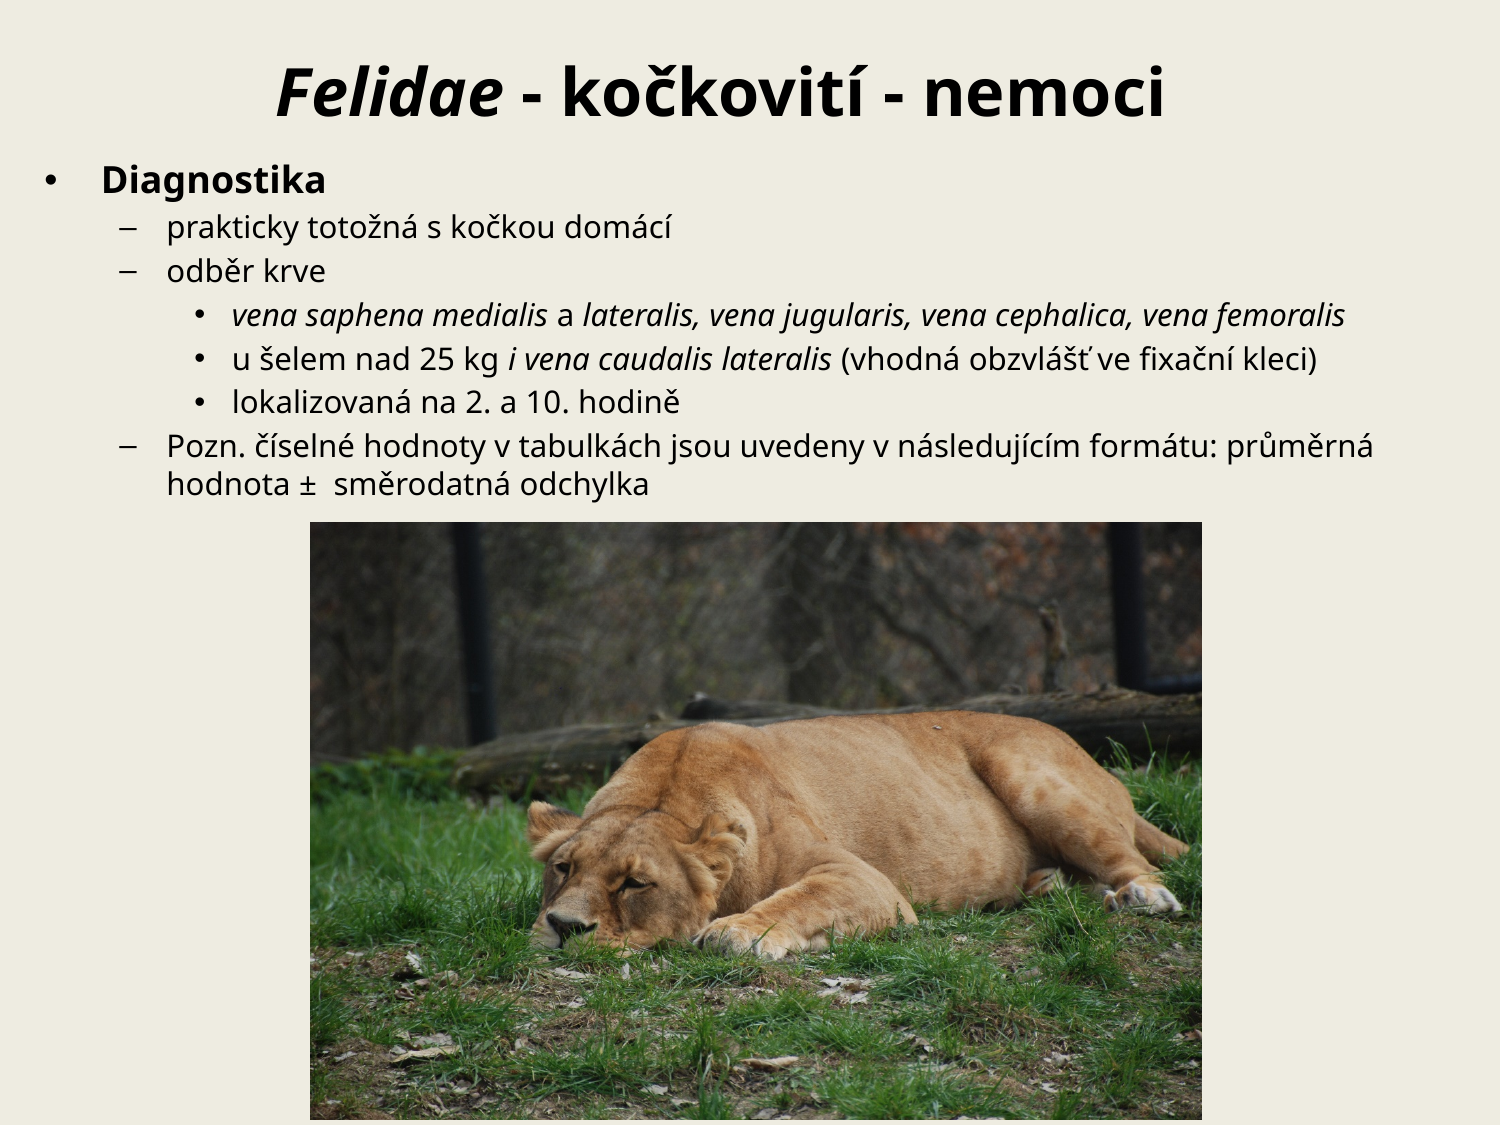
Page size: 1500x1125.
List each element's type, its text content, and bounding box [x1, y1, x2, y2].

picture [309, 522, 1202, 1120]
list Diagnostika prakticky totožná s kočkou domácí odběr krve vena saphena medialis a lateralis, vena jugularis, vena cephalica, vena femoralis u šelem nad 25 kg i vena caudalis lateralis (vhodná obzvlášť ve fixační kleci) lokalizovaná na 2. a 10. hodině Pozn. číselné hodnoty v tabulkách jsou uvedeny v následujícím formátu: průměrná hodnota ± směrodatná odchylka [29, 149, 1483, 1118]
title Felidae - kočkovití - nemoci [17, 19, 1425, 161]
